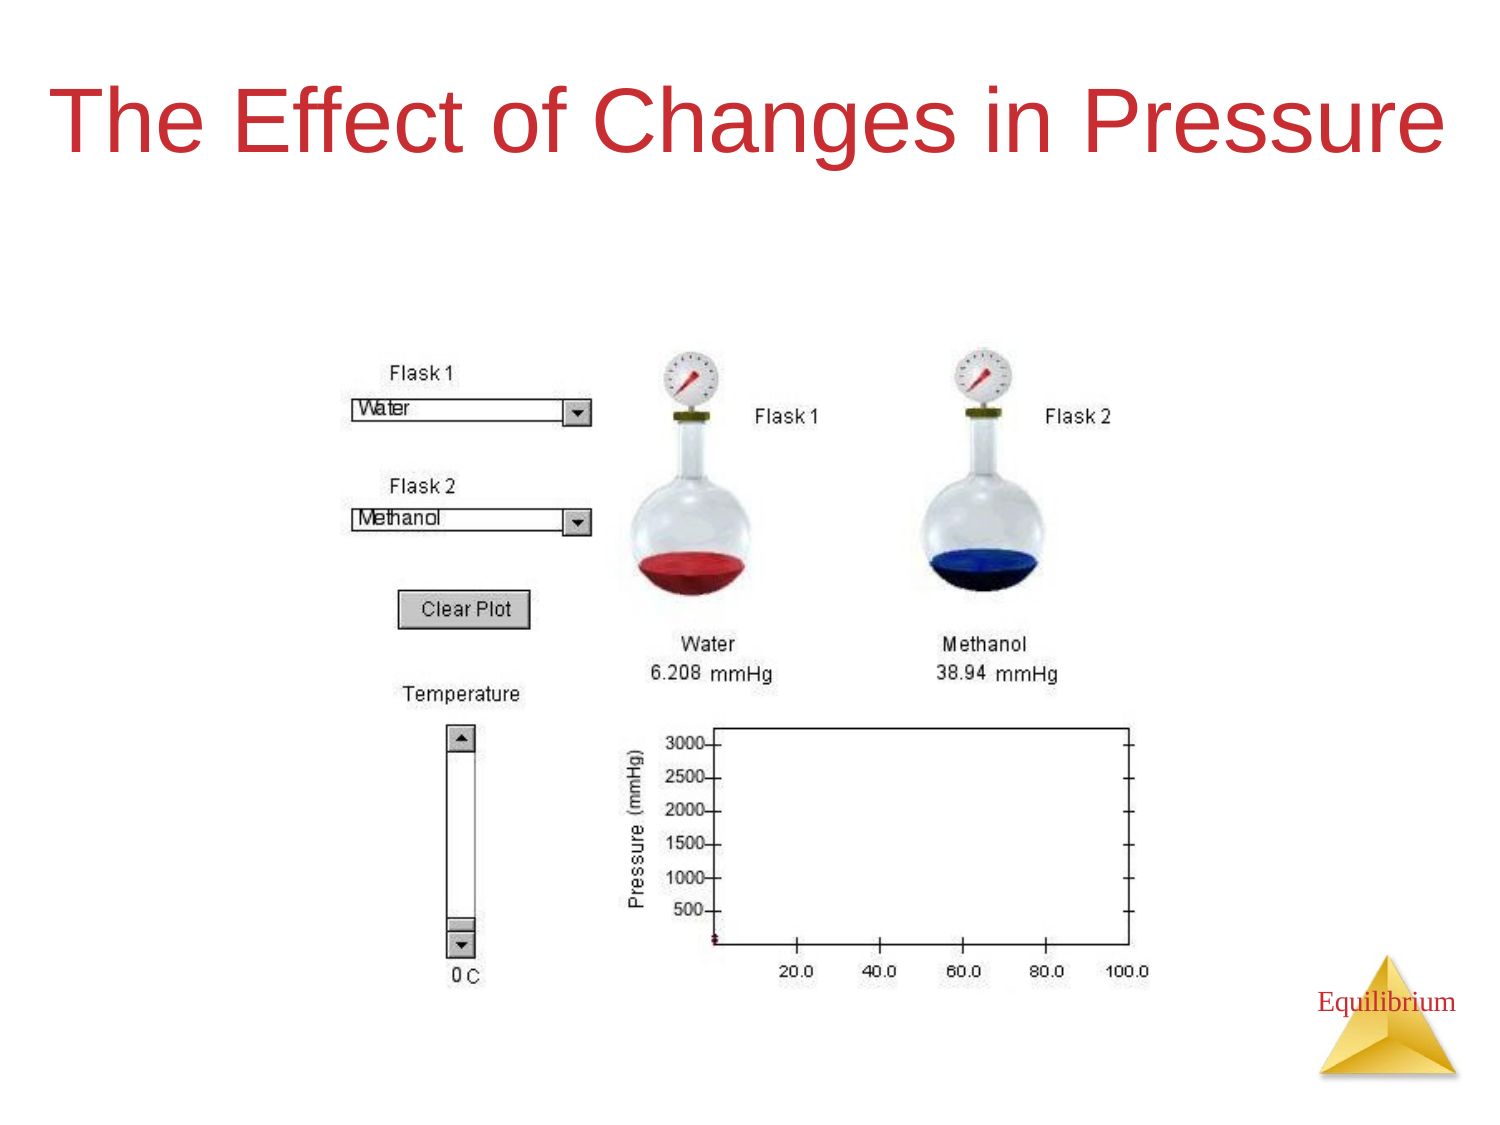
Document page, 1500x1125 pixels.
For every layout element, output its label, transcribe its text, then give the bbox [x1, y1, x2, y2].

footer Equilibrium [1315, 982, 1458, 1125]
picture [1316, 953, 1466, 1086]
text_box [340, 339, 1150, 994]
title The Effect of Changes in Pressure [46, 59, 1453, 249]
